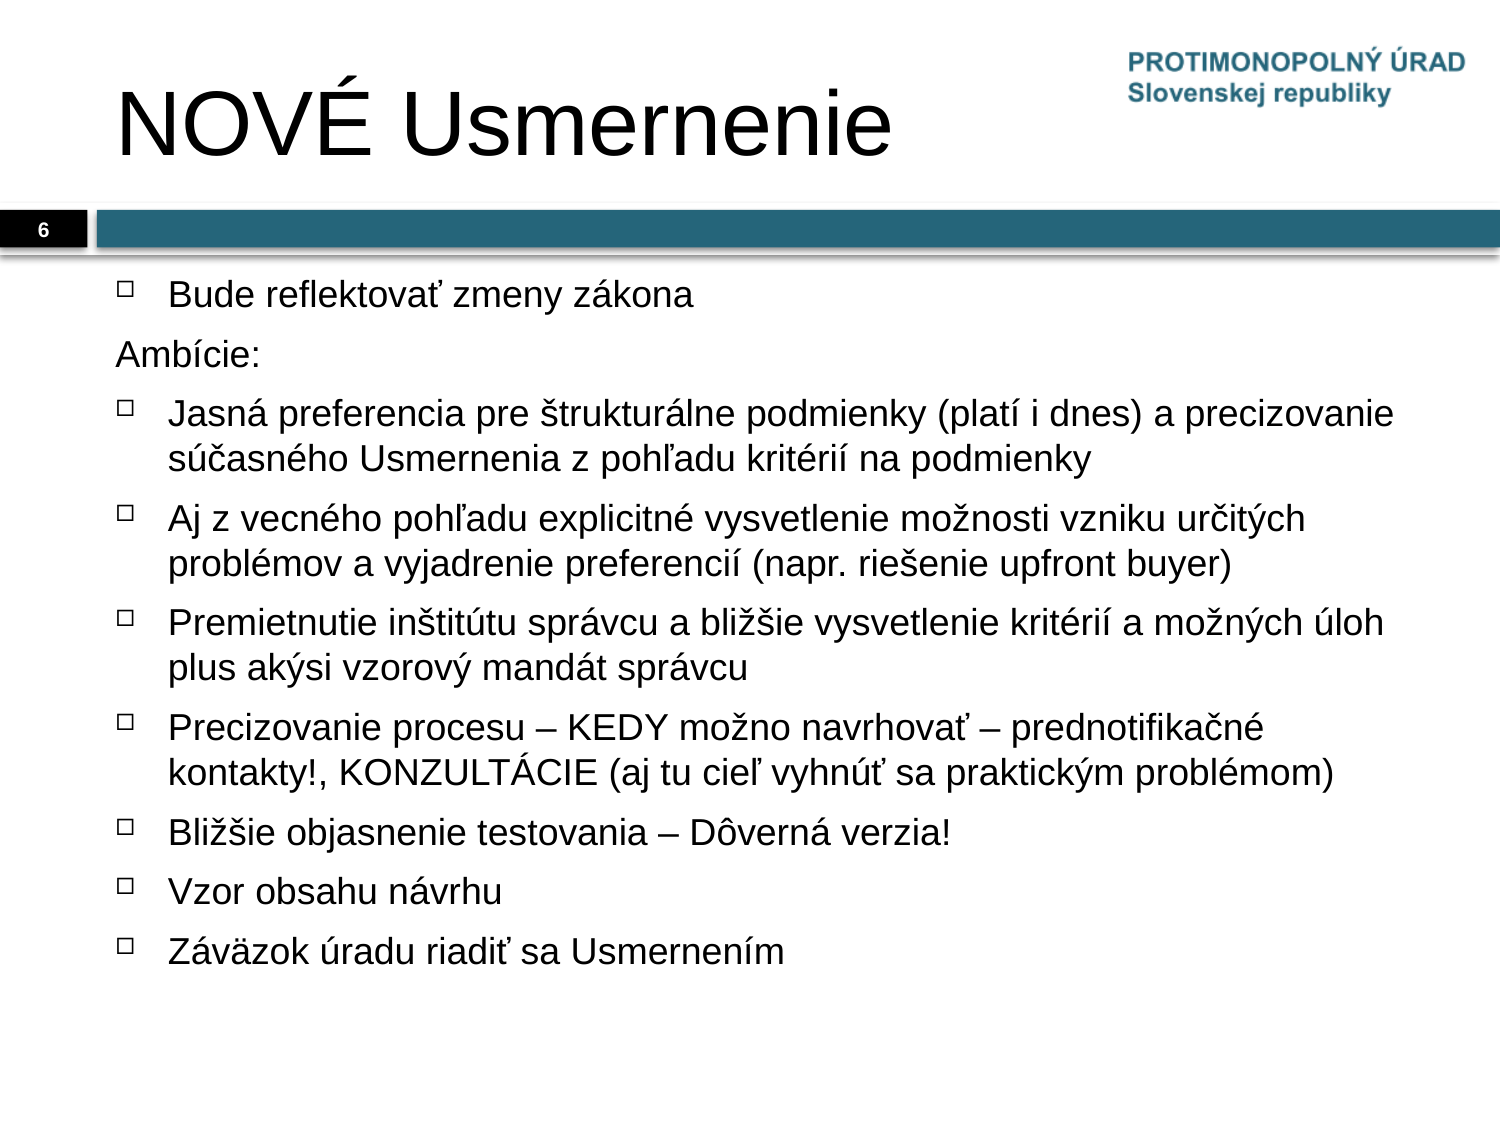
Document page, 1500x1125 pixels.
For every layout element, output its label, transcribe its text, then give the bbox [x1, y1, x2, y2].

list Bude reflektovať zmeny zákona Ambície: Jasná preferencia pre štrukturálne podmienky (platí i dnes) a precizovanie súčasného Usmernenia z pohľadu kritérií na podmienky Aj z vecného pohľadu explicitné vysvetlenie možnosti vzniku určitých problémov a vyjadrenie preferencií (napr. riešenie upfront buyer) Premietnutie inštitútu správcu a bližšie vysvetlenie kritérií a možných úloh plus akýsi vzorový mandát správcu Precizovanie procesu – KEDY možno navrhovať – prednotifikačné kontakty!, KONZULTÁCIE (aj tu cieľ vyhnúť sa praktickým problémom) Bližšie objasnenie testovania – Dôverná verzia! Vzor obsahu návrhu Záväzok úradu riadiť sa Usmernením [100, 262, 1438, 1000]
slide_number 6 [0, 208, 88, 249]
picture [1438, 41, 1469, 113]
title NOVÉ Usmernenie [100, 37, 1438, 200]
